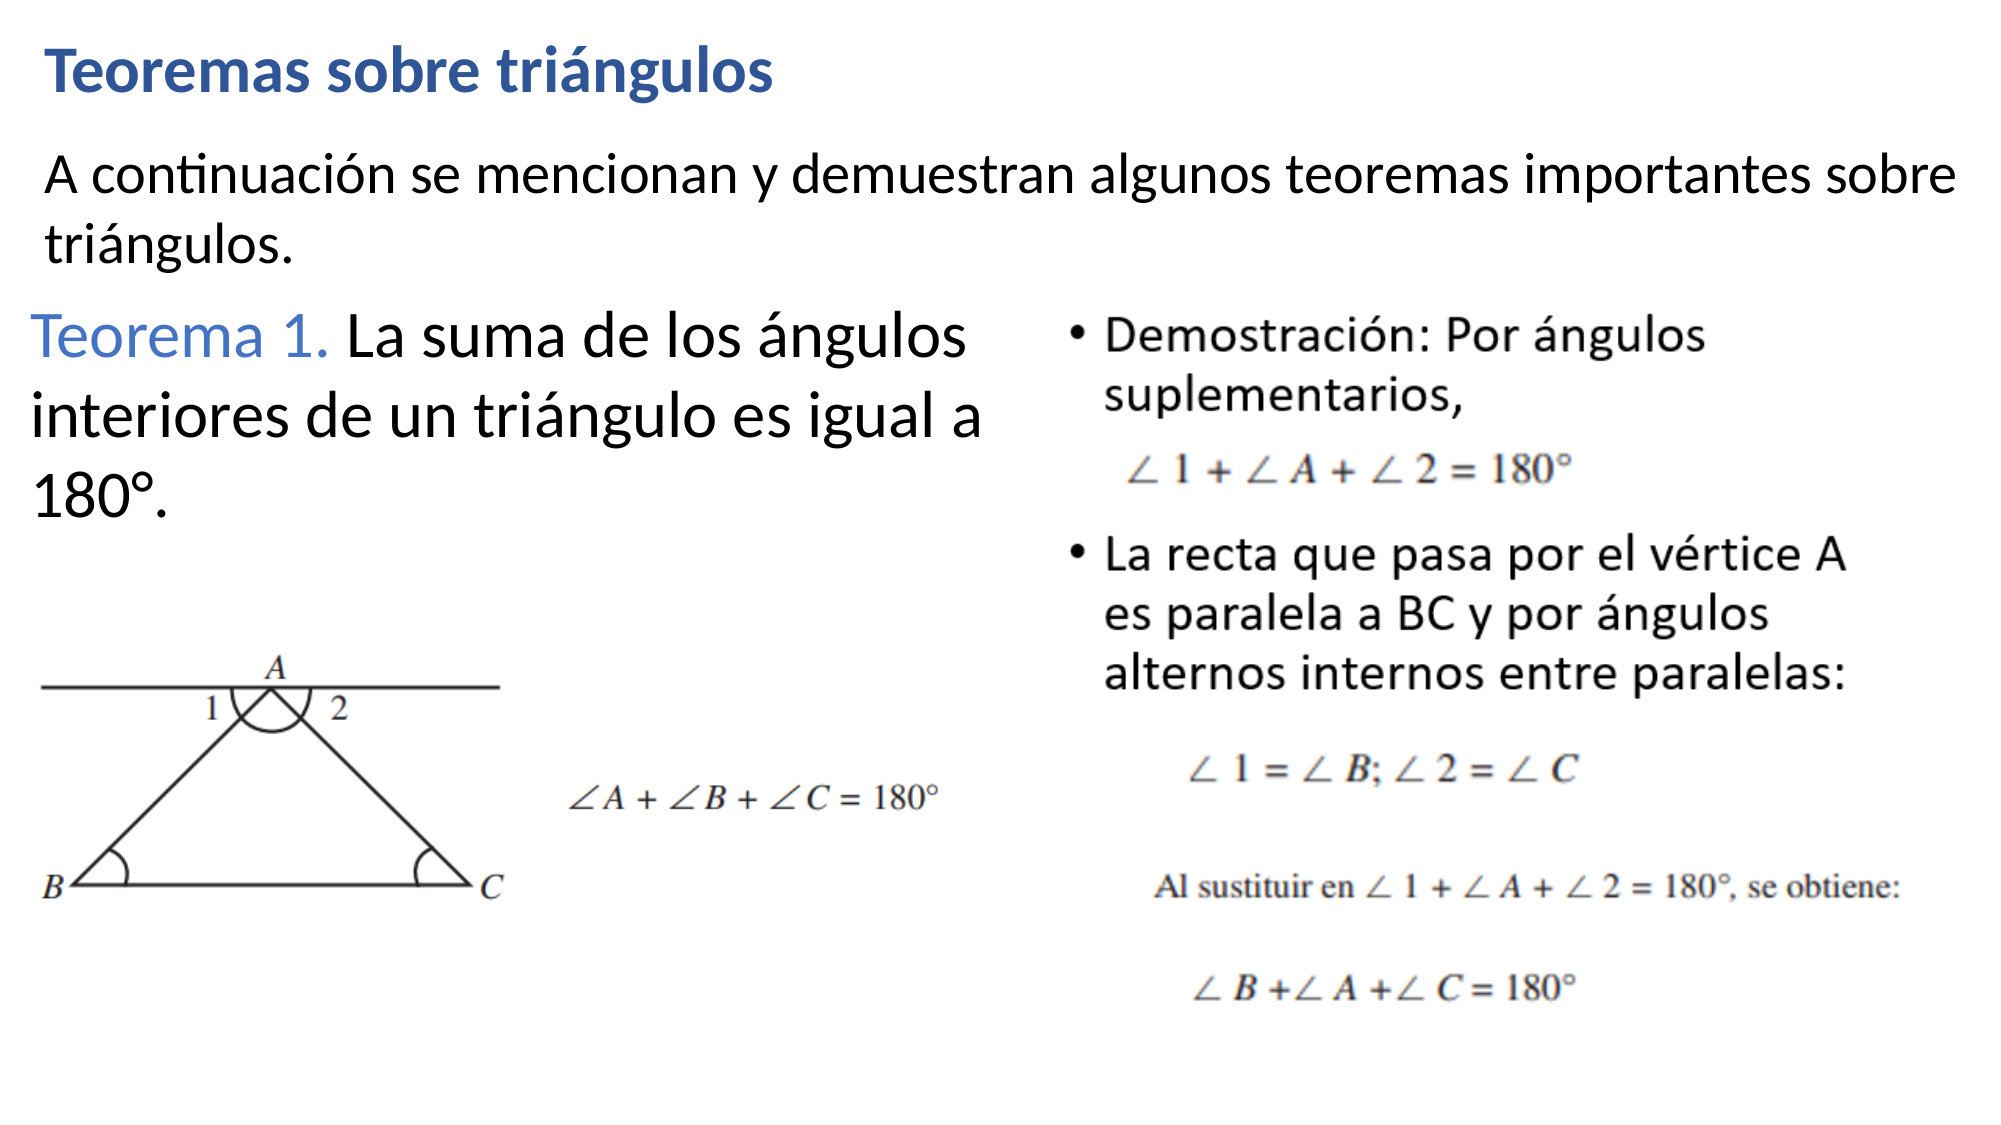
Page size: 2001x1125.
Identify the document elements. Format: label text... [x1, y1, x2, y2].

text_box Teoremas sobre triángulos [29, 18, 941, 113]
text_box A continuación se mencionan y demuestran algunos teoremas importantes sobre triángulos. [29, 127, 1985, 283]
picture [34, 640, 941, 908]
text_box Teorema 1. La suma de los ángulos interiores de un triángulo es igual a 180°. [15, 283, 1021, 539]
picture [1040, 297, 1939, 1076]
